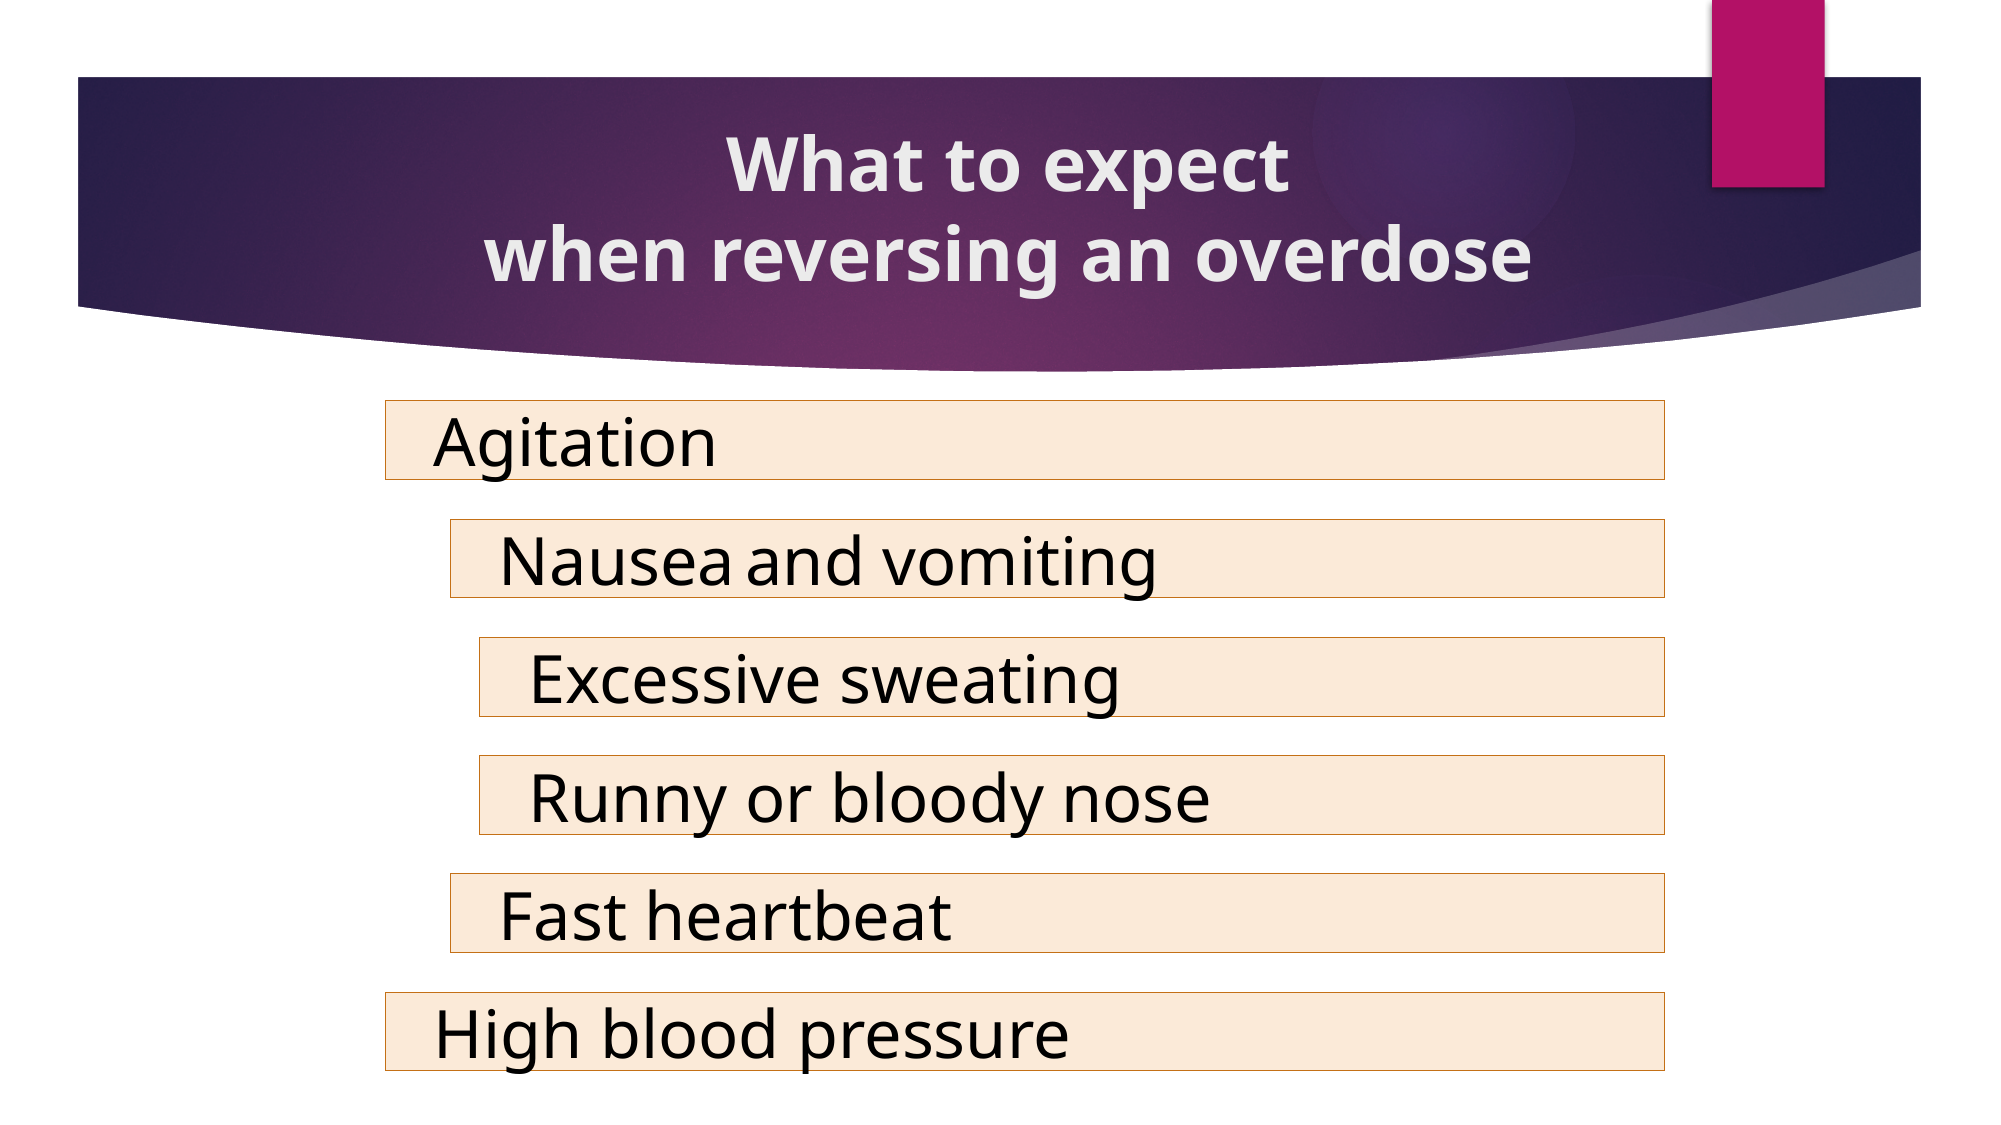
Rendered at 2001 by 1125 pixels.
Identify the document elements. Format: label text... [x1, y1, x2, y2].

text_box Runny or bloody nose [479, 755, 1665, 835]
text_box Nausea and vomiting [450, 519, 1665, 598]
text_box High blood pressure [385, 992, 1665, 1071]
title What to expect when reversing an overdose [336, 26, 1679, 297]
text_box Agitation [385, 400, 1665, 480]
text_box Fast heartbeat [450, 873, 1665, 953]
text_box Excessive sweating [479, 637, 1665, 717]
